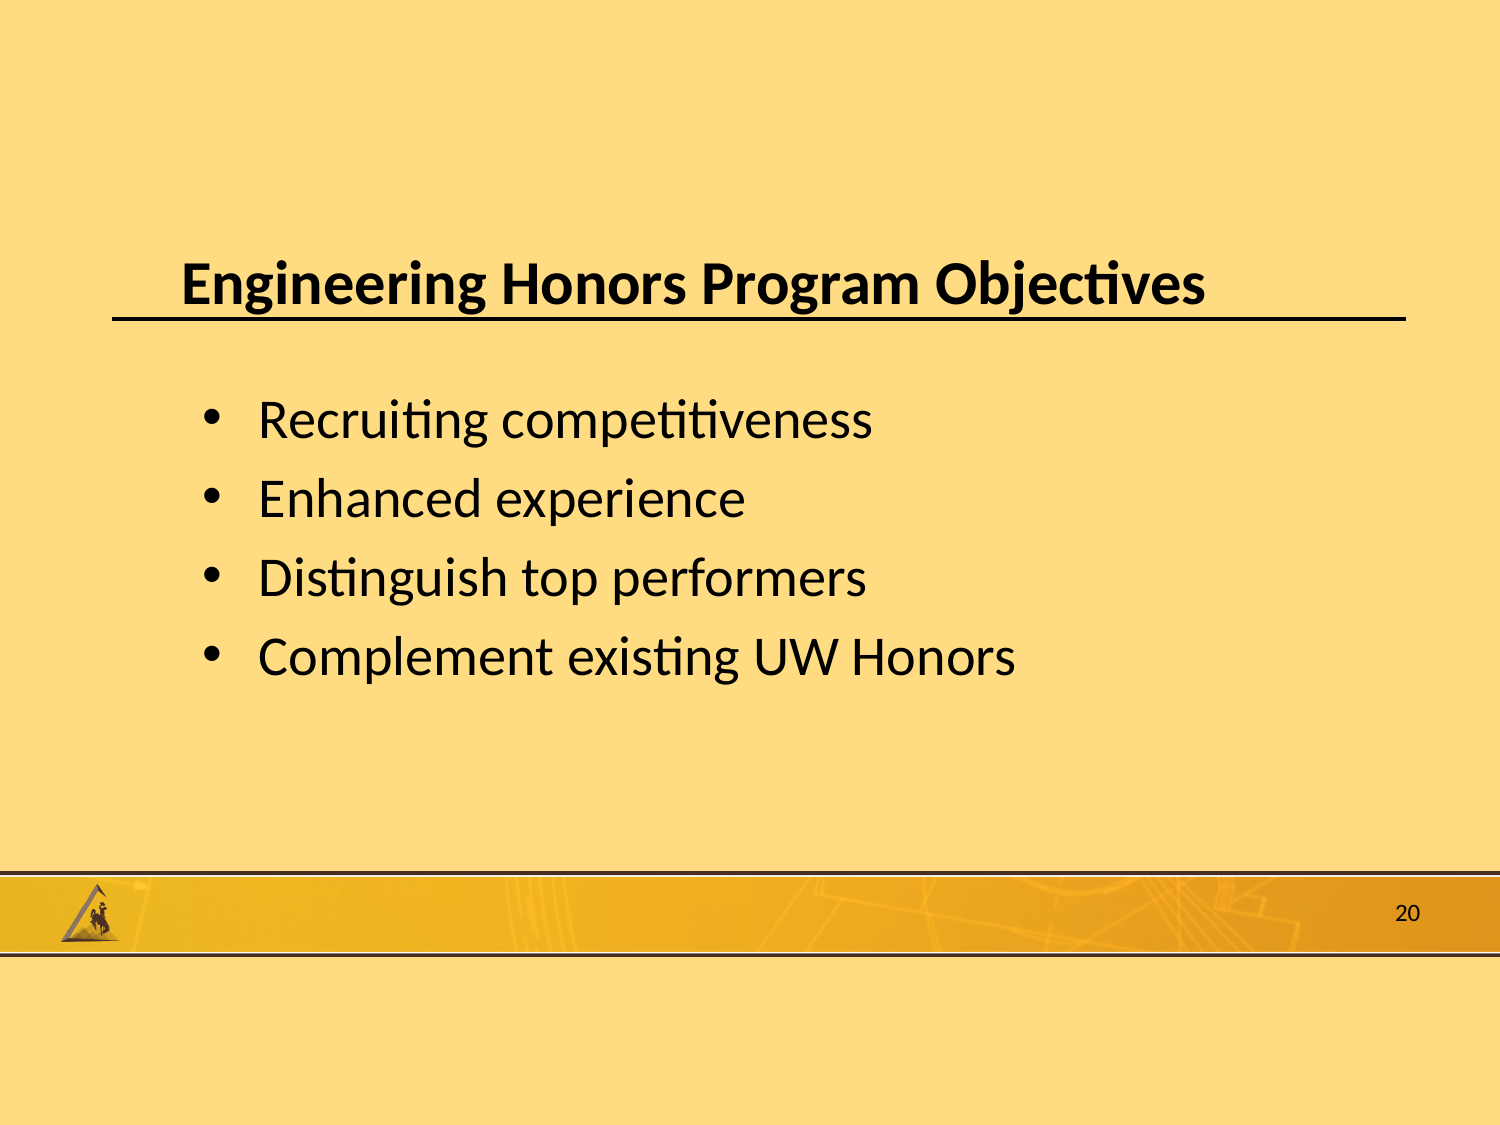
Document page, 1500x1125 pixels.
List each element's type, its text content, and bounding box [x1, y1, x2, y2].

title Engineering Honors Program Objectives [94, 216, 1295, 343]
list Recruiting competitiveness Enhanced experience Distinguish top performers Complement existing UW Honors [187, 374, 1426, 870]
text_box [0, 871, 1500, 957]
